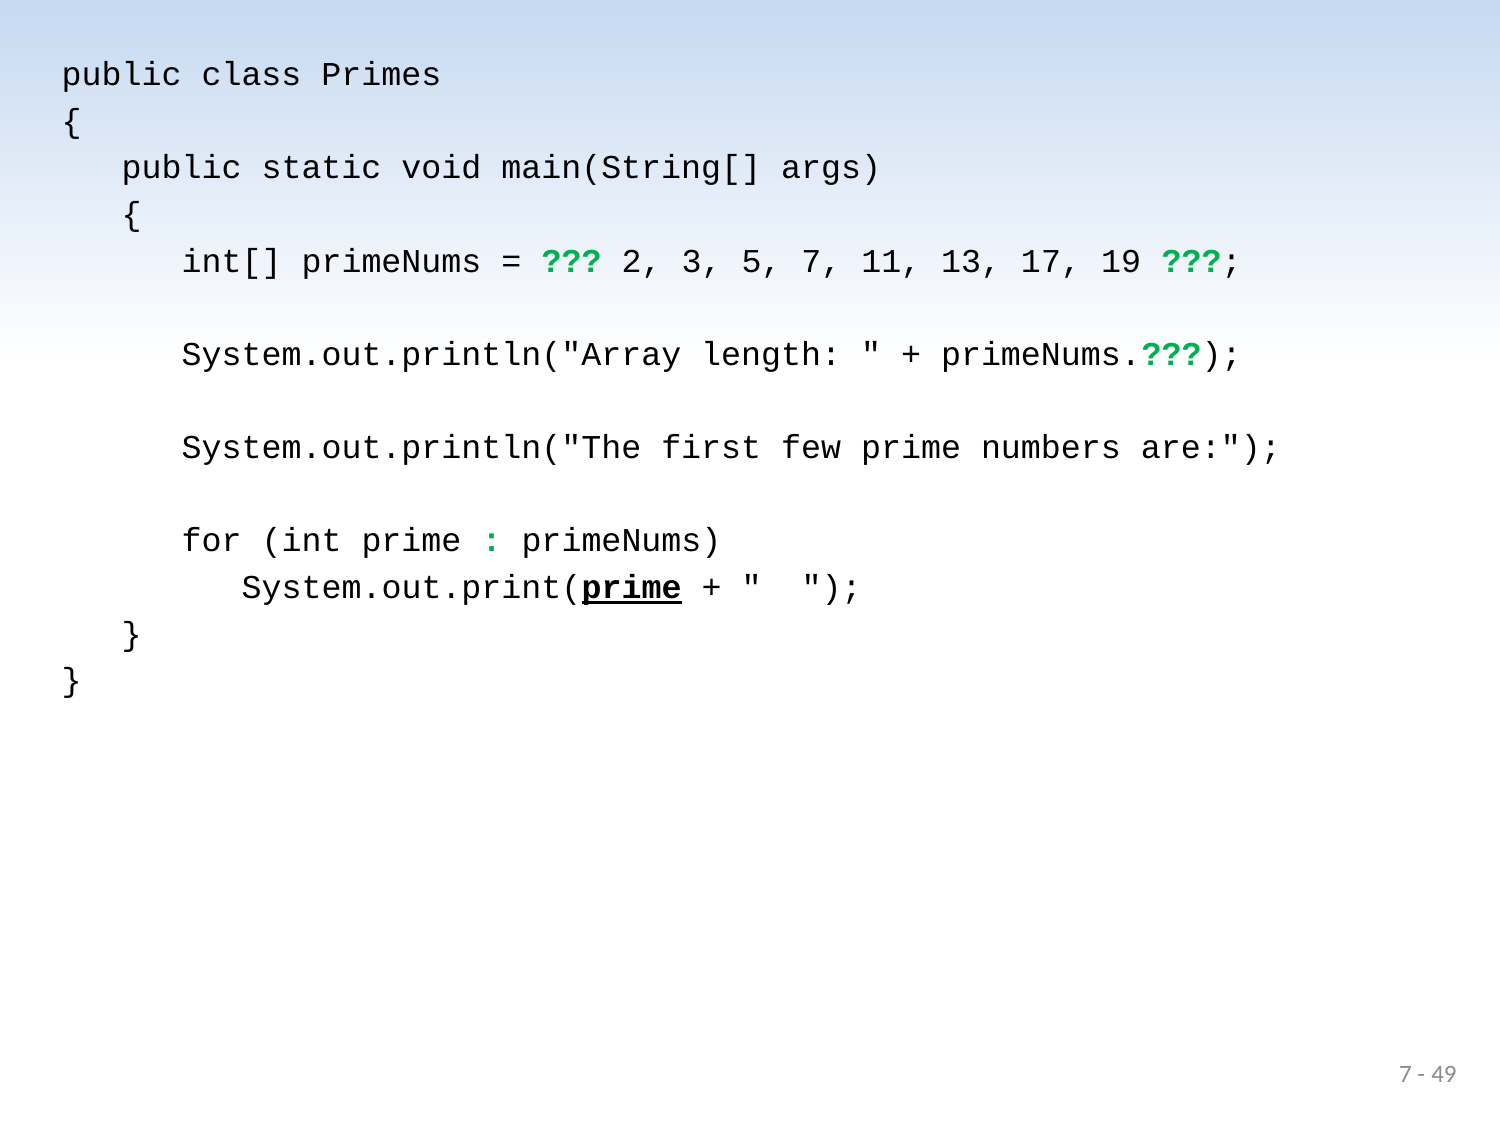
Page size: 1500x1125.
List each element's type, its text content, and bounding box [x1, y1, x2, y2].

slide_number 7 - 49 [1121, 1042, 1472, 1103]
list public class Primes { public static void main(String[] args) { int[] primeNums = ??? 2, 3, 5, 7, 11, 13, 17, 19 ???; System.out.println("Array length: " + primeNums.???); System.out.println("The first few prime numbers are:"); for (int prime : primeNums) System.out.print(prime + " "); } } [46, 45, 1473, 1043]
